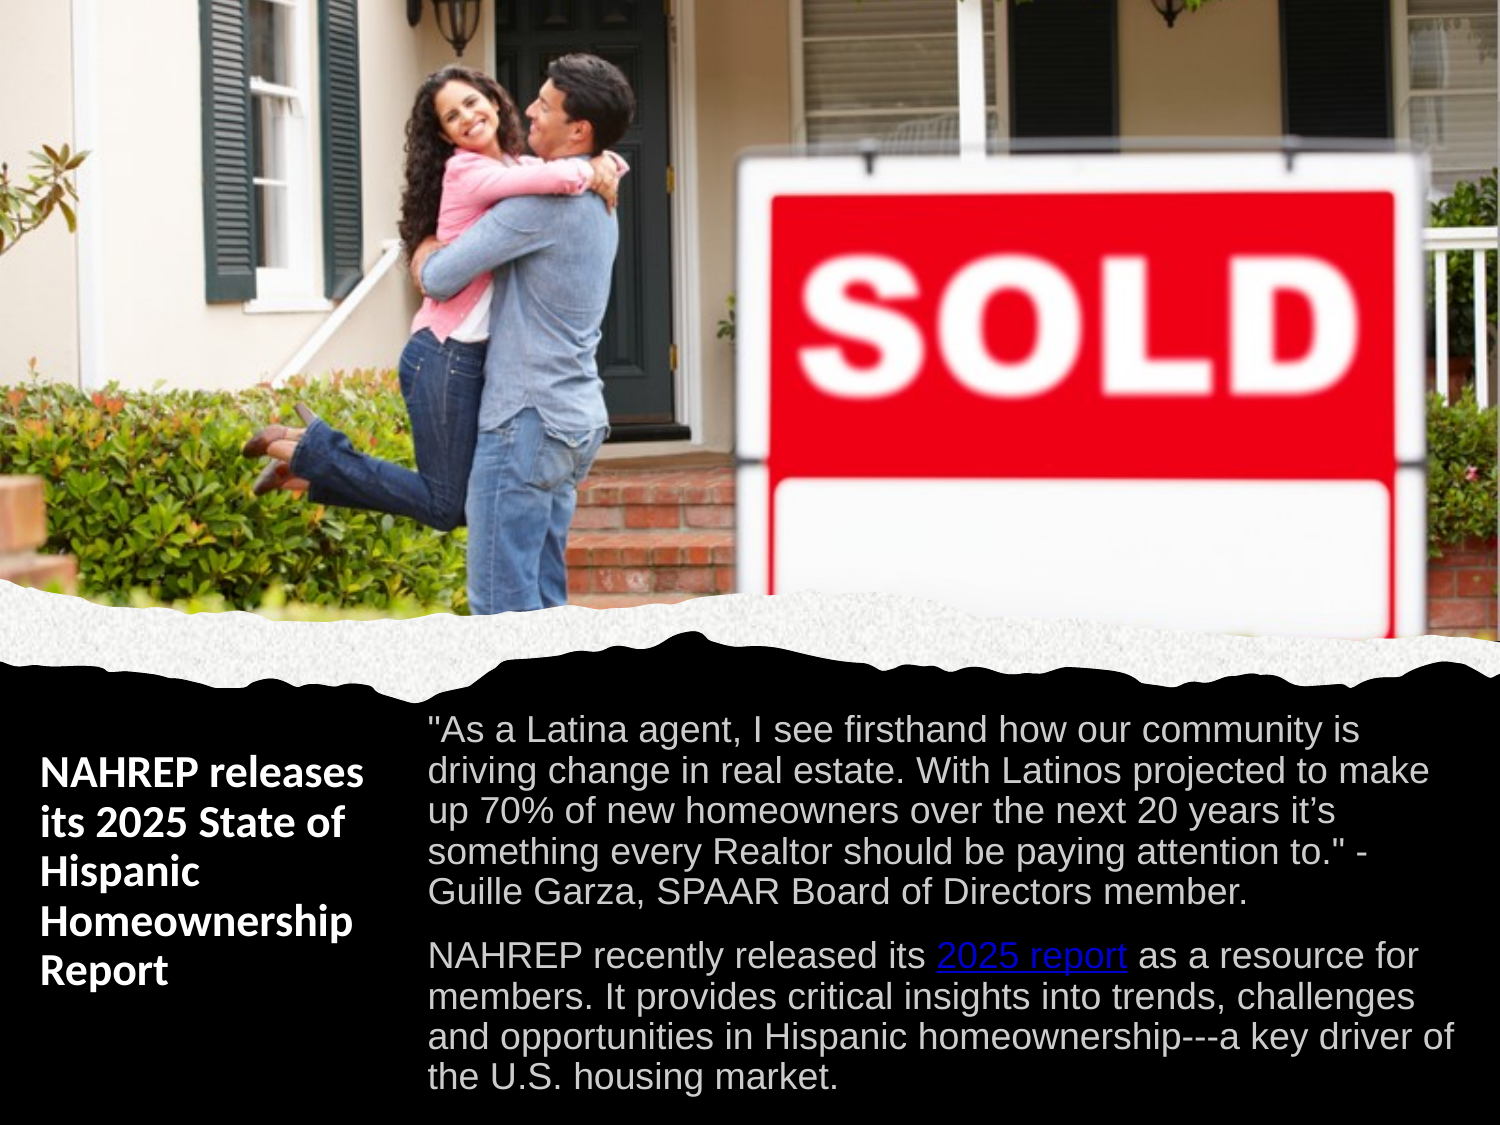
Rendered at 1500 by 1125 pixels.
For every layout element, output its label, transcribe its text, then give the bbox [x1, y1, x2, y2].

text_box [0, 578, 1500, 704]
text_box "As a Latina agent, I see firsthand how our community is driving change in real estate. With Latinos projected to make up 70% of new homeowners over the next 20 years it’s something every Realtor should be paying attention to." - Guille Garza, SPAAR Board of Directors member. NAHREP recently released its 2025 report as a resource for members. It provides critical insights into trends, challenges and opportunities in Hispanic homeownership---a key driver of the U.S. housing market. [412, 712, 1475, 1104]
text_box [0, 711, 1500, 1125]
picture [0, 0, 1500, 578]
title NAHREP releases its 2025 State of Hispanic Homeownership Report [24, 740, 412, 1038]
